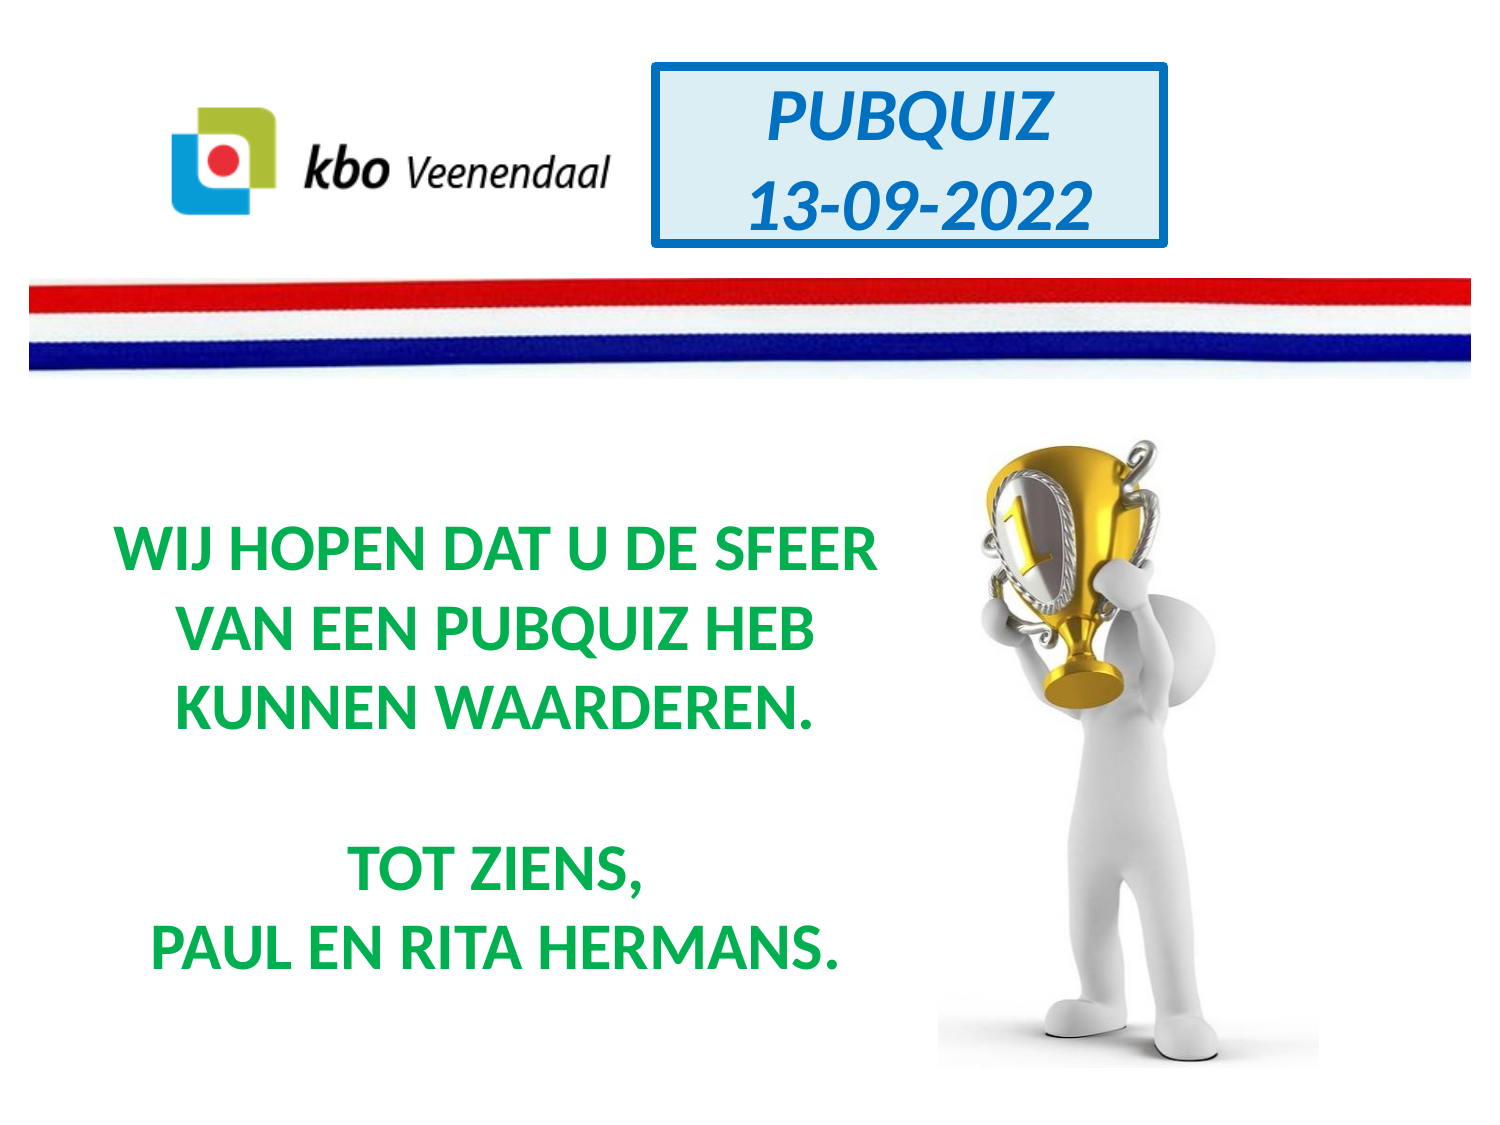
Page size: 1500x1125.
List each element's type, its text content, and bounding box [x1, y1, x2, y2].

text_box PUBQUIZ 13-09-2022 [655, 66, 1164, 244]
picture [29, 278, 1471, 380]
text_box WIJ HOPEN DAT U DE SFEER VAN EEN PUBQUIZ HEB KUNNEN WAARDEREN. TOT ZIENS, PAUL EN RITA HERMANS. [53, 496, 933, 991]
picture [147, 89, 633, 234]
picture [938, 414, 1319, 1094]
